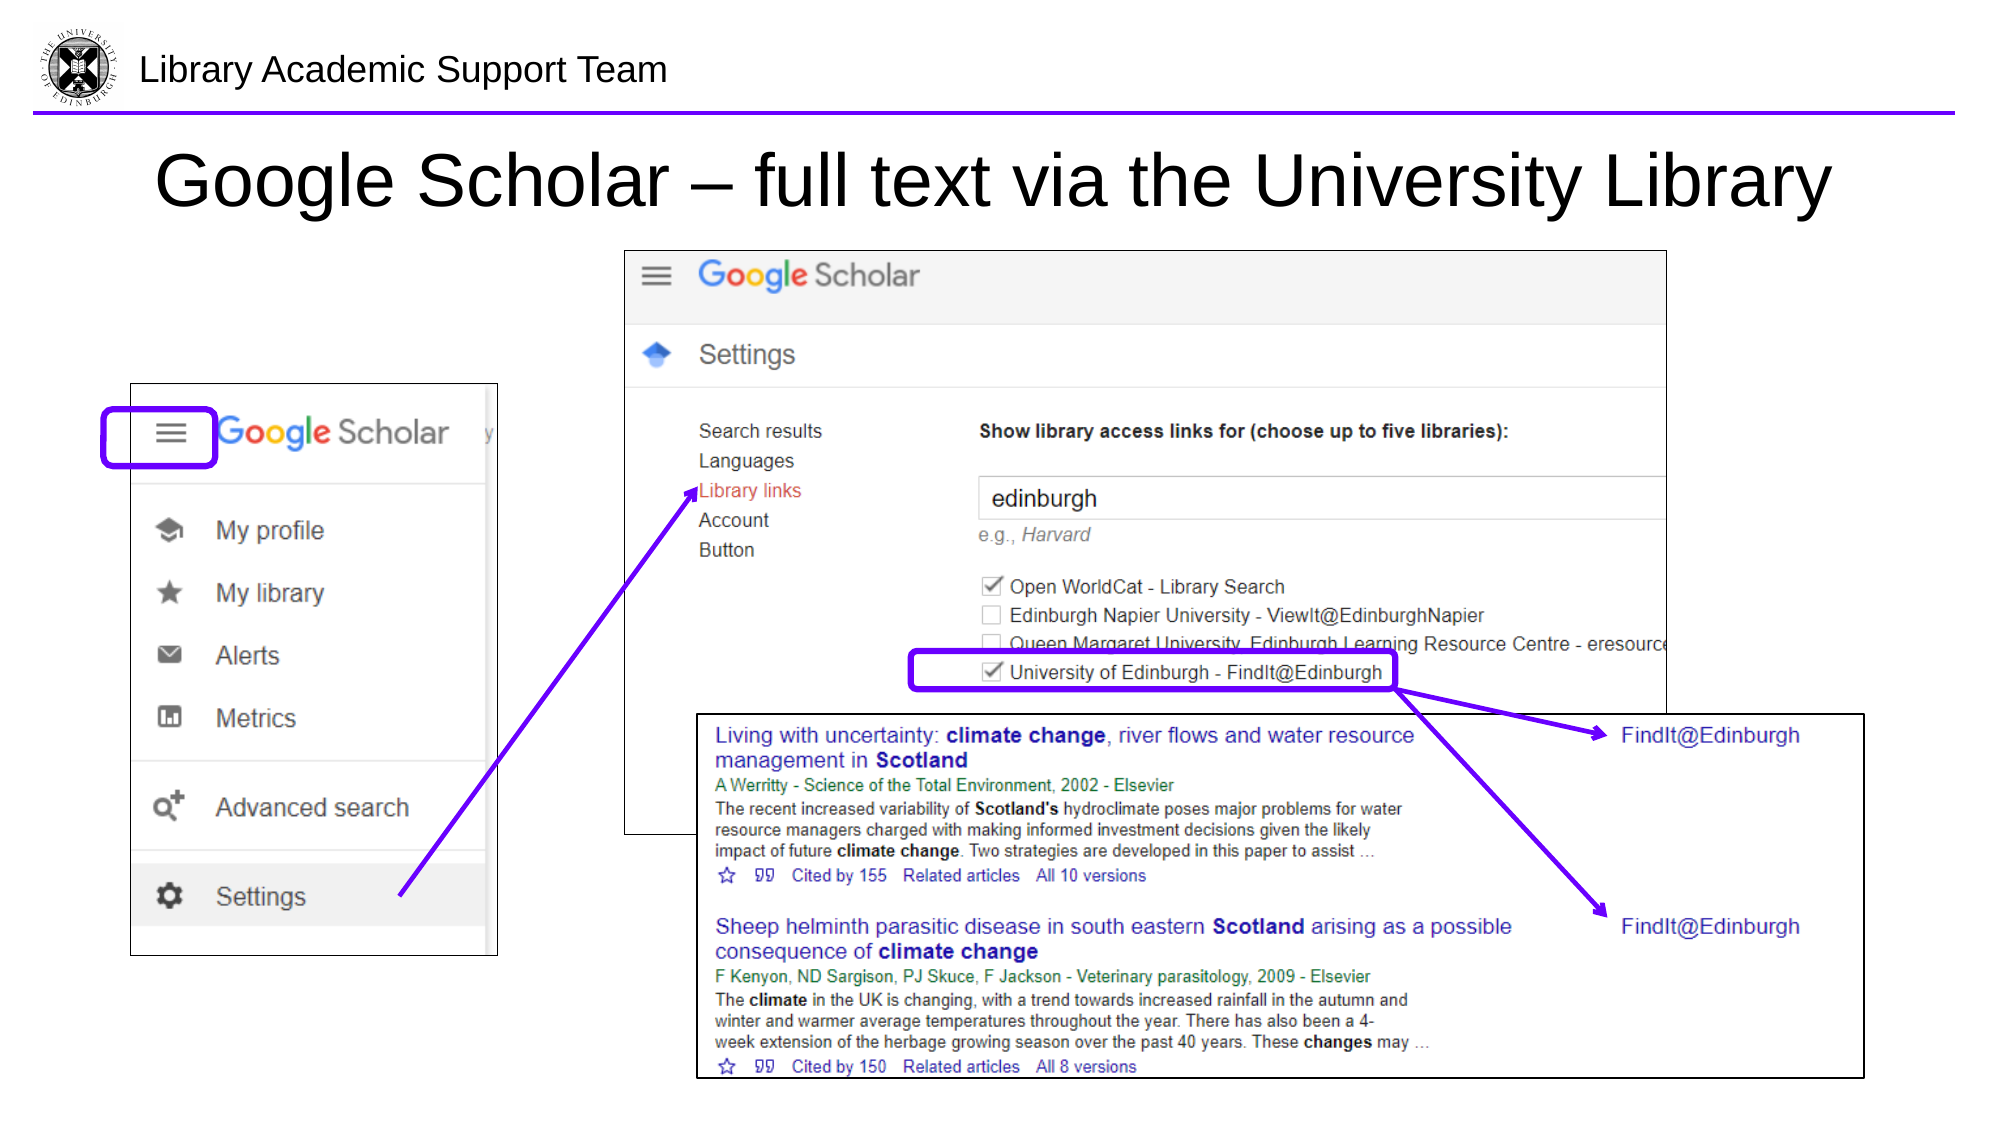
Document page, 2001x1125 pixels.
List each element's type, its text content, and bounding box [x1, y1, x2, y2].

text_box [102, 408, 130, 468]
picture [33, 22, 124, 112]
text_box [399, 486, 698, 897]
picture [130, 383, 498, 956]
picture [624, 250, 1864, 1078]
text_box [1395, 689, 1608, 918]
text_box Google Scholar – full text via the University Library [33, 133, 1956, 244]
text_box Library Academic Support Team [124, 37, 1633, 98]
